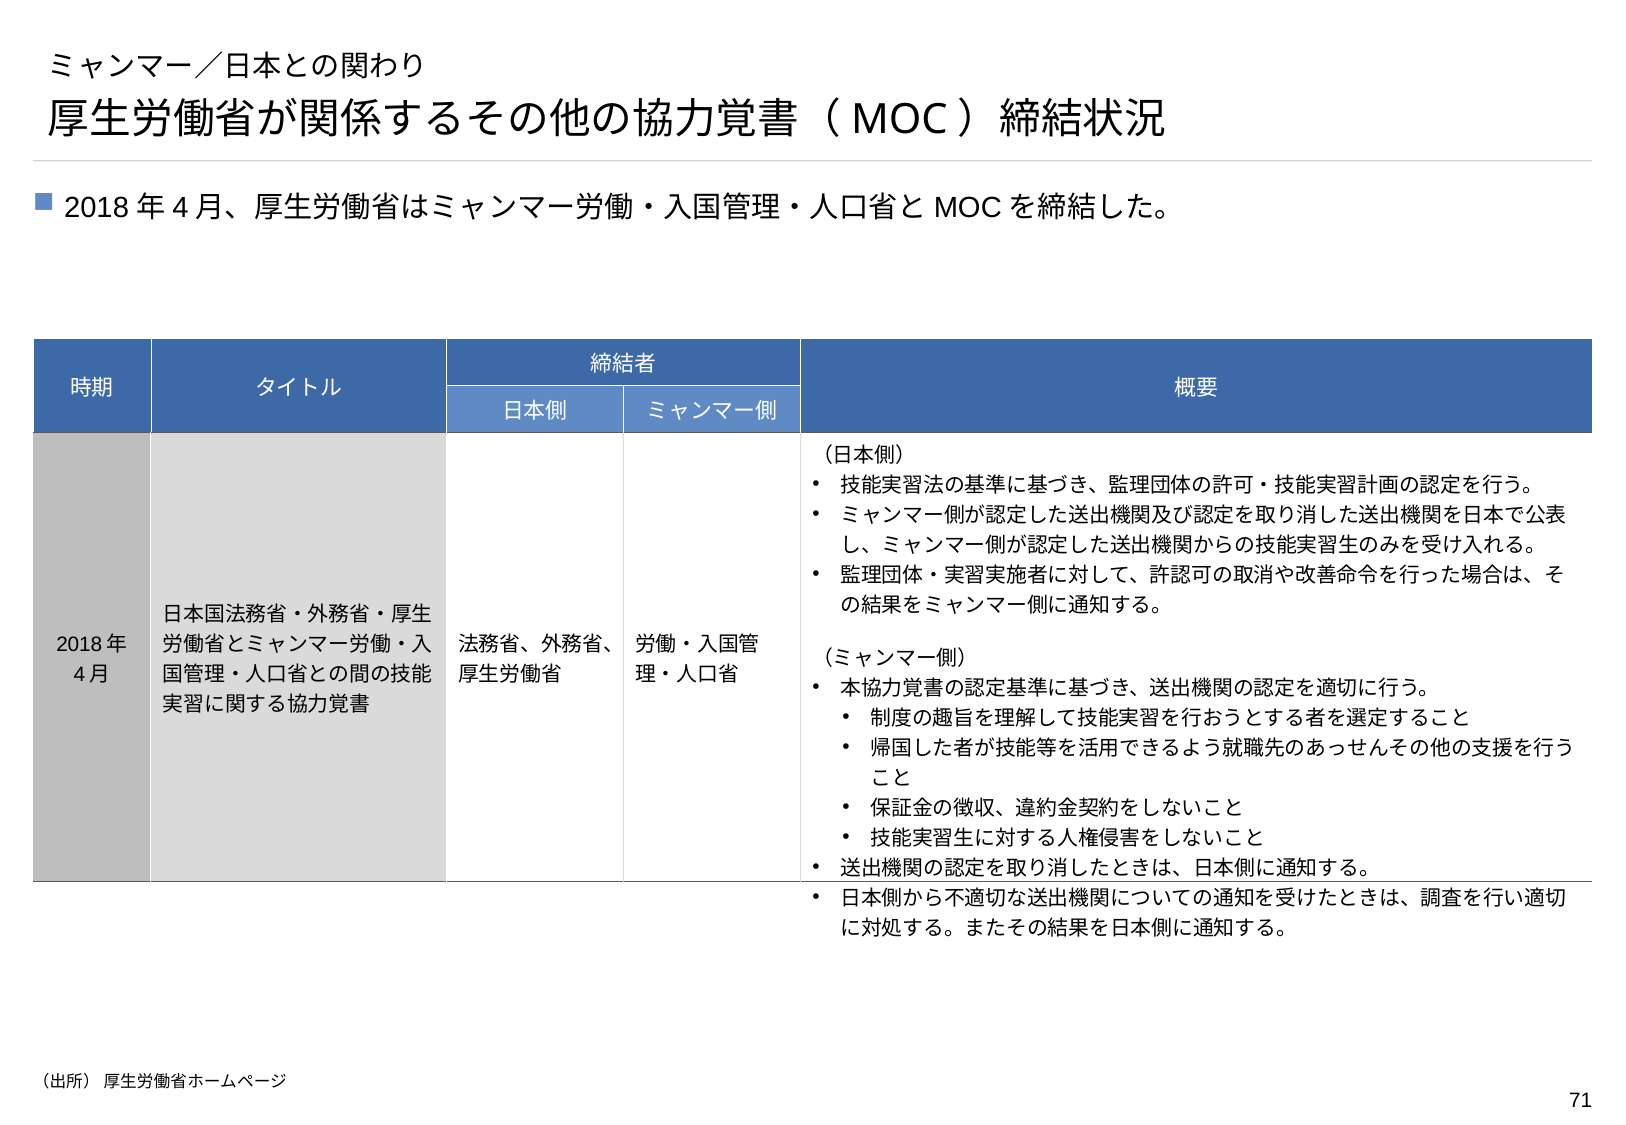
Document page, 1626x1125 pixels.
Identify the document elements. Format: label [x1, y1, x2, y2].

table_cell [624, 433, 800, 881]
table_header [801, 339, 1592, 432]
table_cell [447, 386, 623, 432]
table_cell [801, 433, 1592, 881]
table_header [34, 339, 151, 432]
table_cell [624, 386, 800, 432]
text_box [32, 1070, 1451, 1094]
title [32, 30, 1593, 90]
table_header [447, 339, 800, 385]
table_cell [447, 433, 623, 881]
list [32, 90, 1593, 149]
table_cell [151, 433, 446, 881]
text_box [32, 184, 1593, 223]
table_header [152, 339, 446, 432]
table_cell [33, 433, 150, 881]
